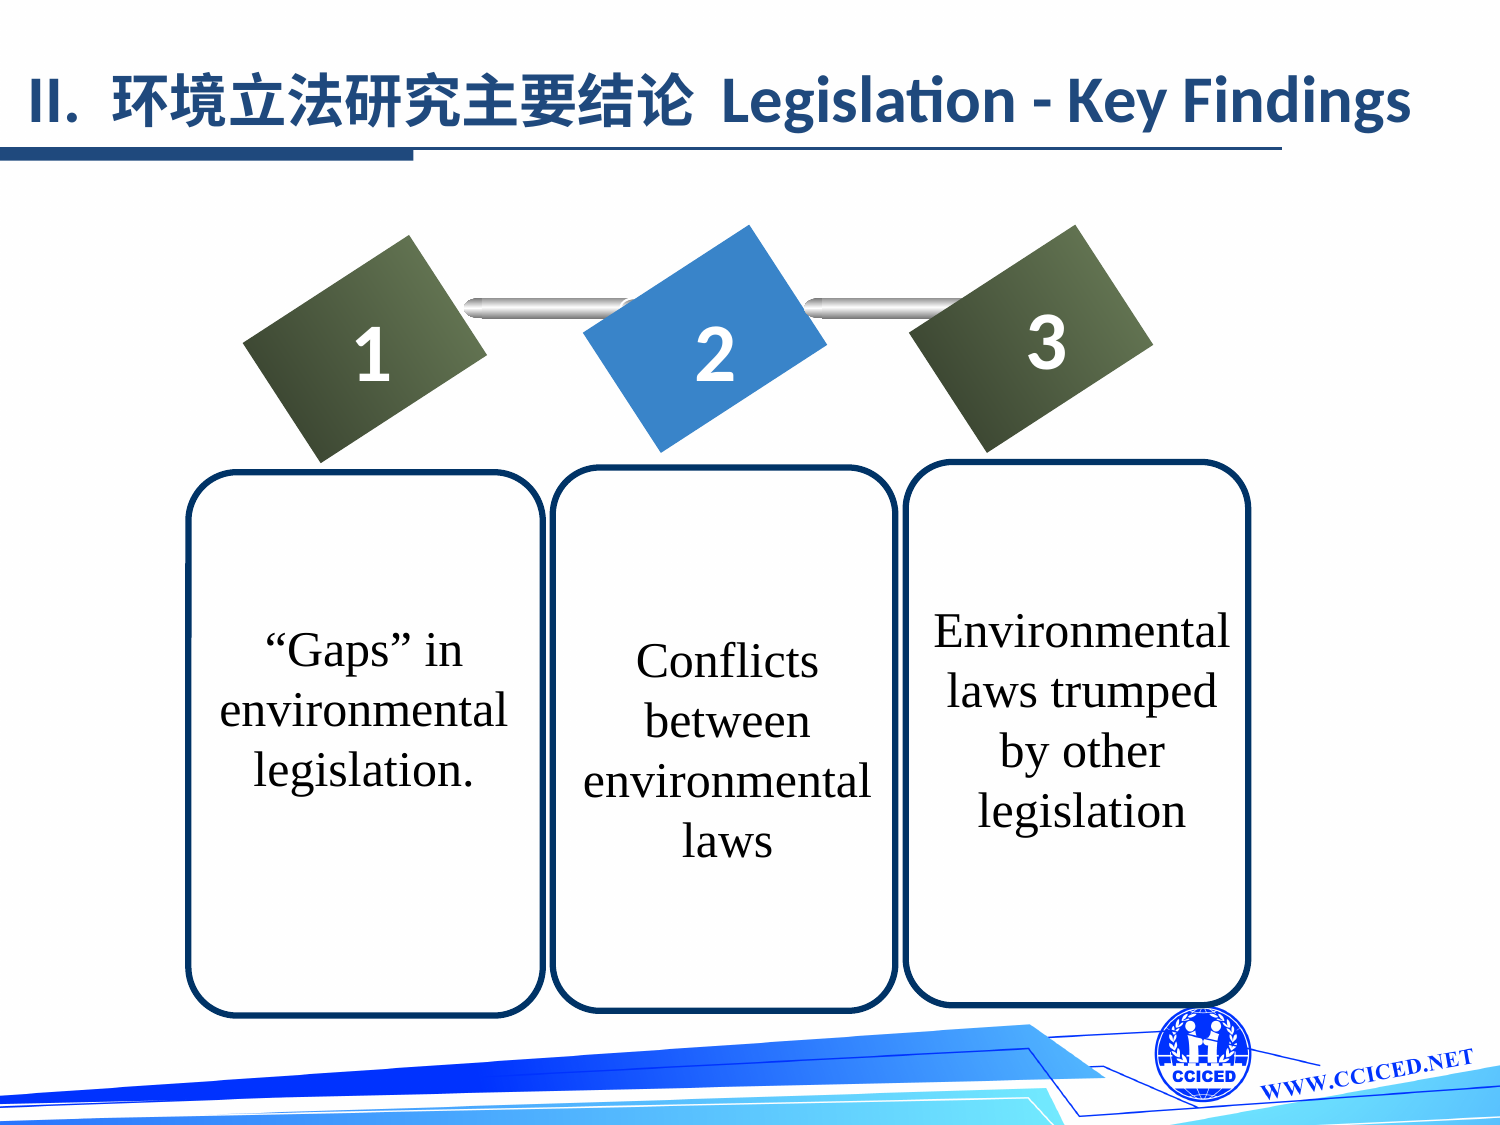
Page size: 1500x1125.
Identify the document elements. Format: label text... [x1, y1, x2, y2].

text_box [188, 499, 543, 1016]
text_box [552, 467, 896, 1011]
text_box [905, 461, 1249, 1006]
text_box [200, 472, 531, 489]
text_box Conflicts between environmental laws [556, 620, 899, 875]
text_box “Gaps” in environmental legislation. [191, 489, 538, 894]
picture [0, 0, 1500, 1125]
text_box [265, 266, 1131, 421]
text_box II. 环境立法研究主要结论 Legislation - Key Findings [12, 48, 1492, 143]
text_box Environmental laws trumped by other legislation [914, 589, 1251, 845]
